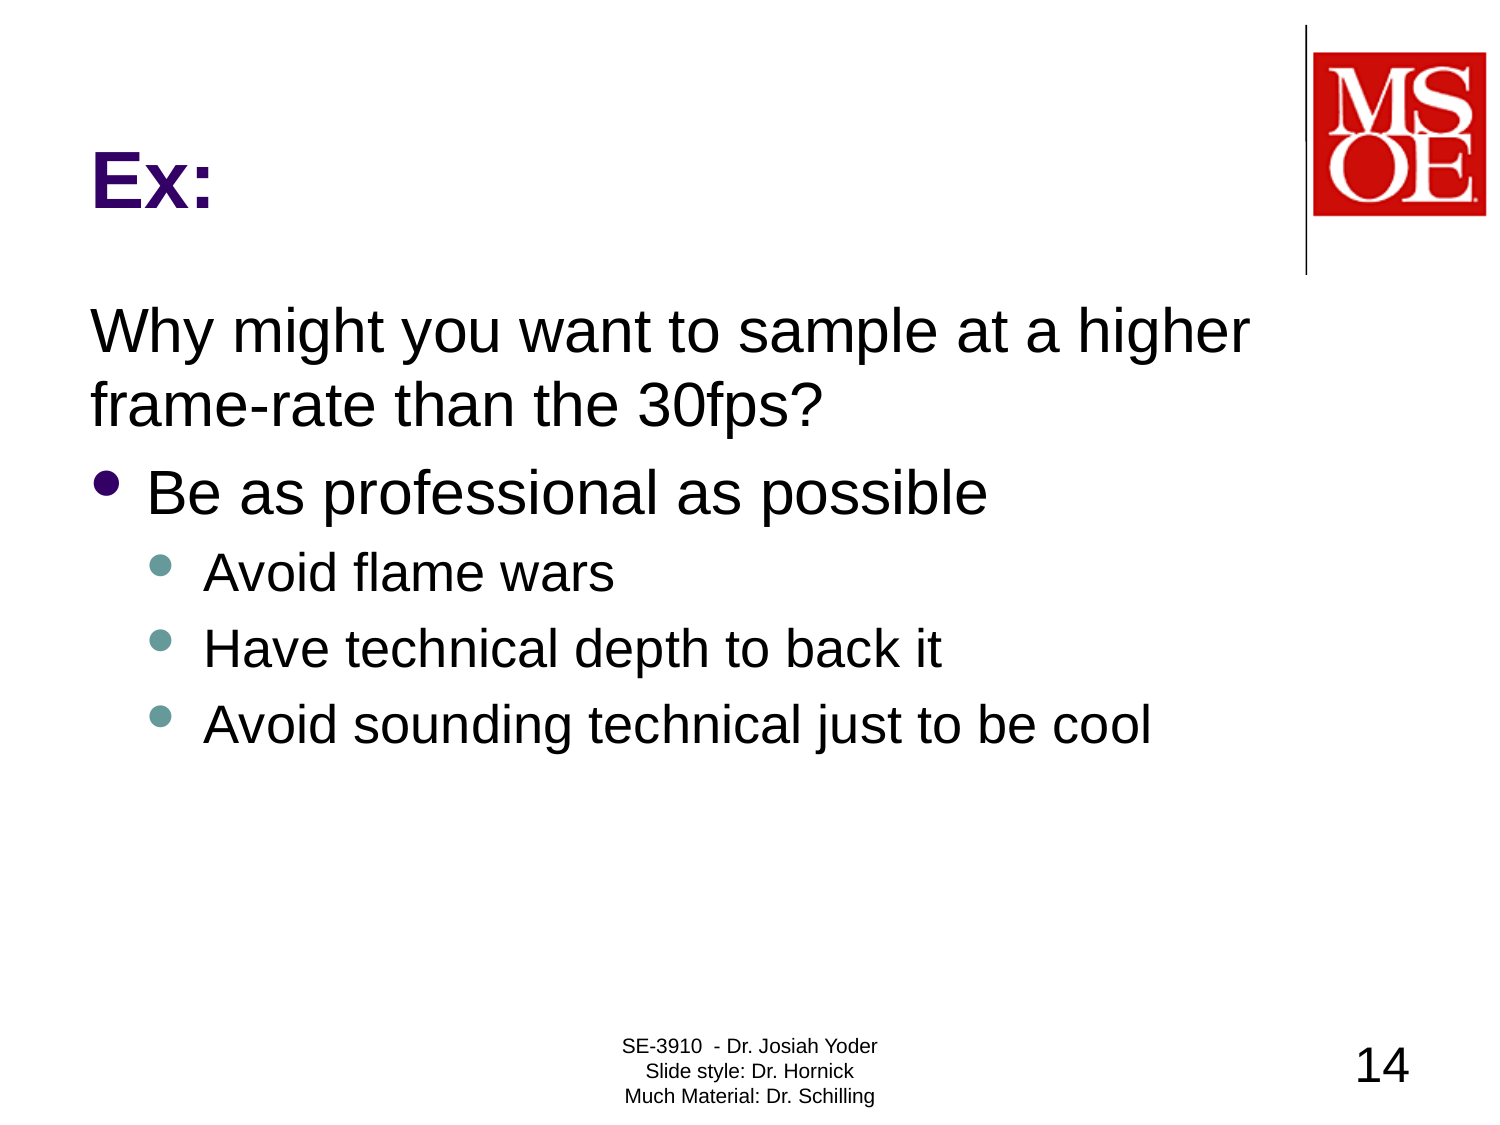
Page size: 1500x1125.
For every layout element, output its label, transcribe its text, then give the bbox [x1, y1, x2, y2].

list Why might you want to sample at a higher frame-rate than the 30fps? Be as professional as possible Avoid flame wars Have technical depth to back it Avoid sounding technical just to be cool [74, 281, 1426, 1006]
picture [1313, 37, 1488, 232]
slide_number 14 [1074, 1024, 1426, 1101]
footer SE-3910 - Dr. Josiah Yoder Slide style: Dr. Hornick Much Material: Dr. Schilling [512, 1024, 988, 1101]
title Ex: [74, 19, 1313, 233]
